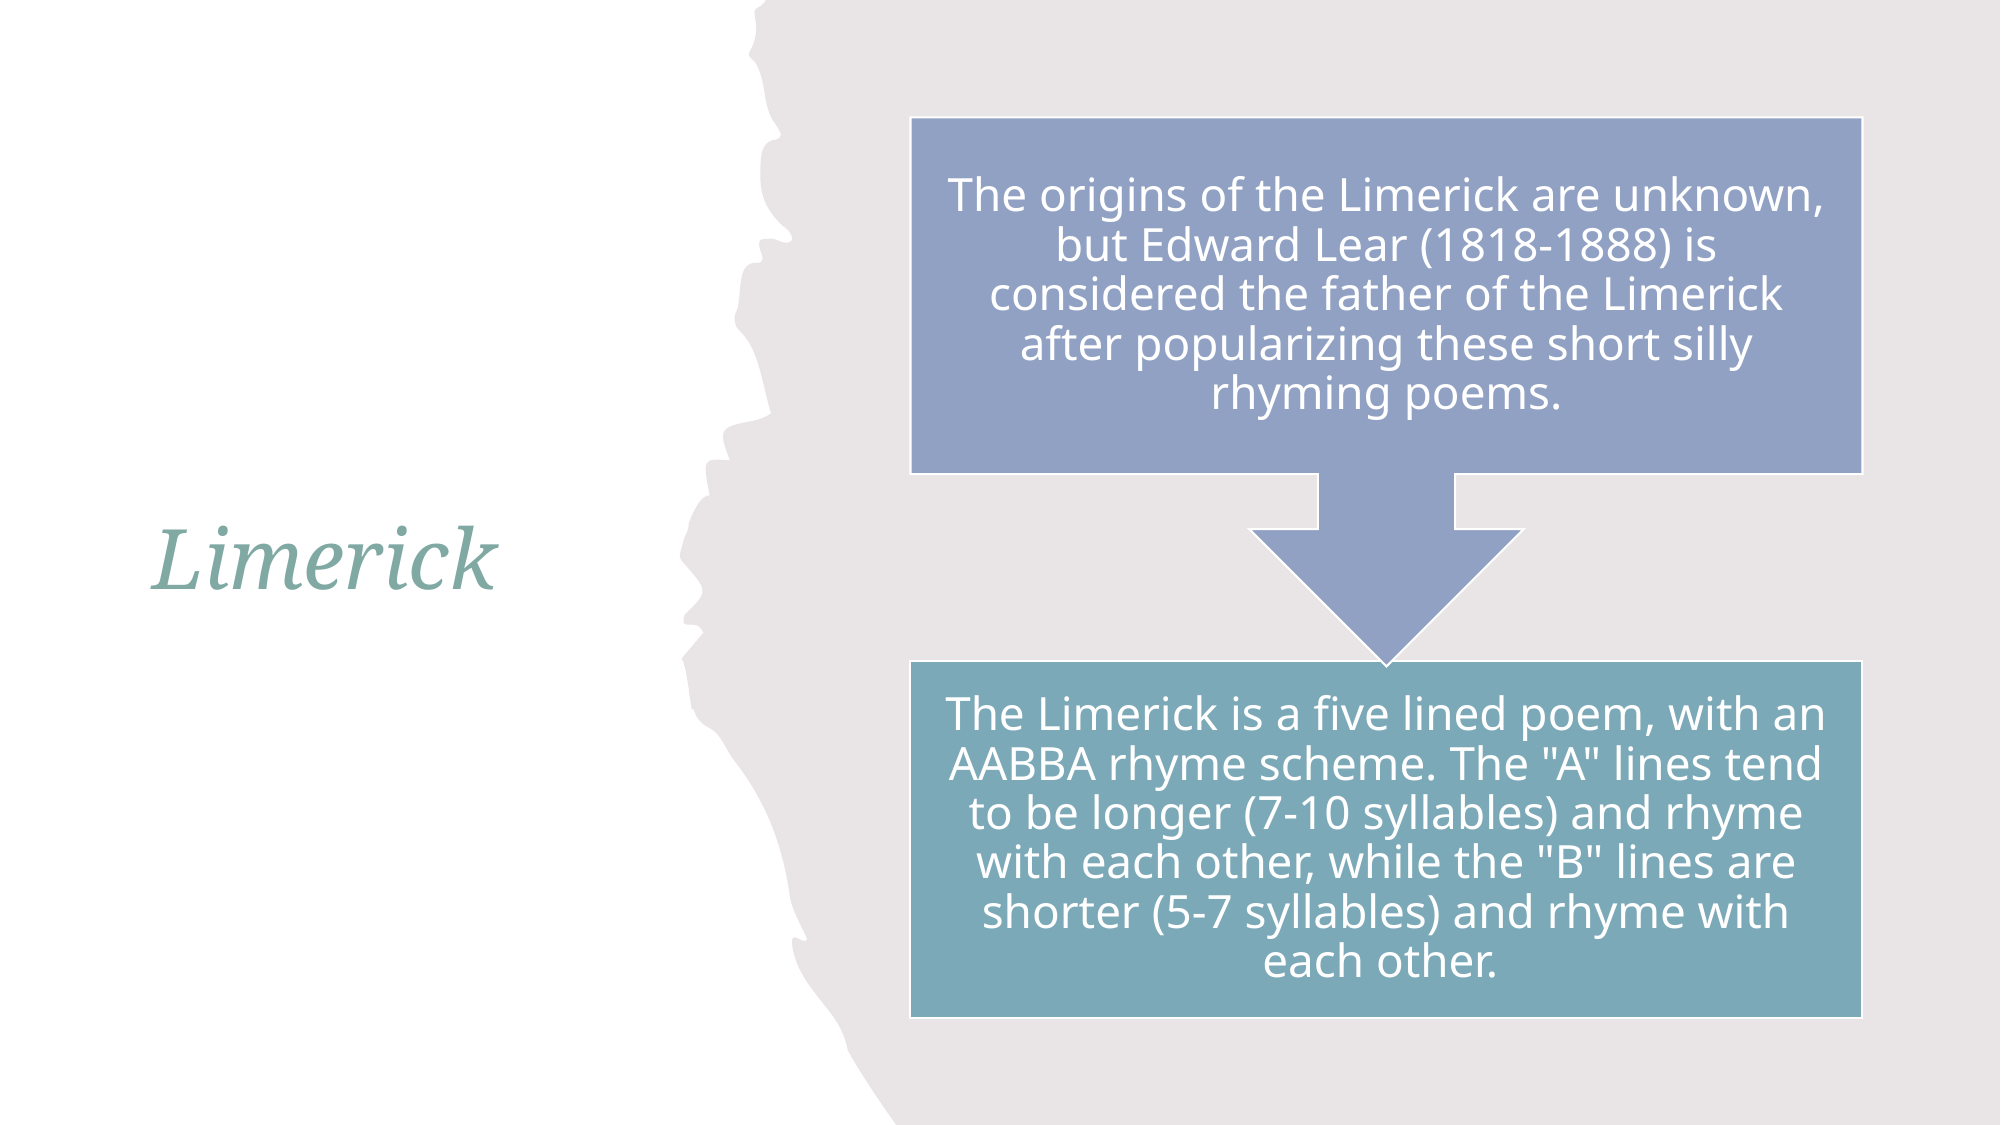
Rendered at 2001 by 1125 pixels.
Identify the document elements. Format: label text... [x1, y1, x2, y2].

text_box [0, 0, 894, 1125]
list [910, 116, 1863, 1019]
text_box [678, 0, 2000, 1125]
title Limerick [137, 116, 663, 1008]
